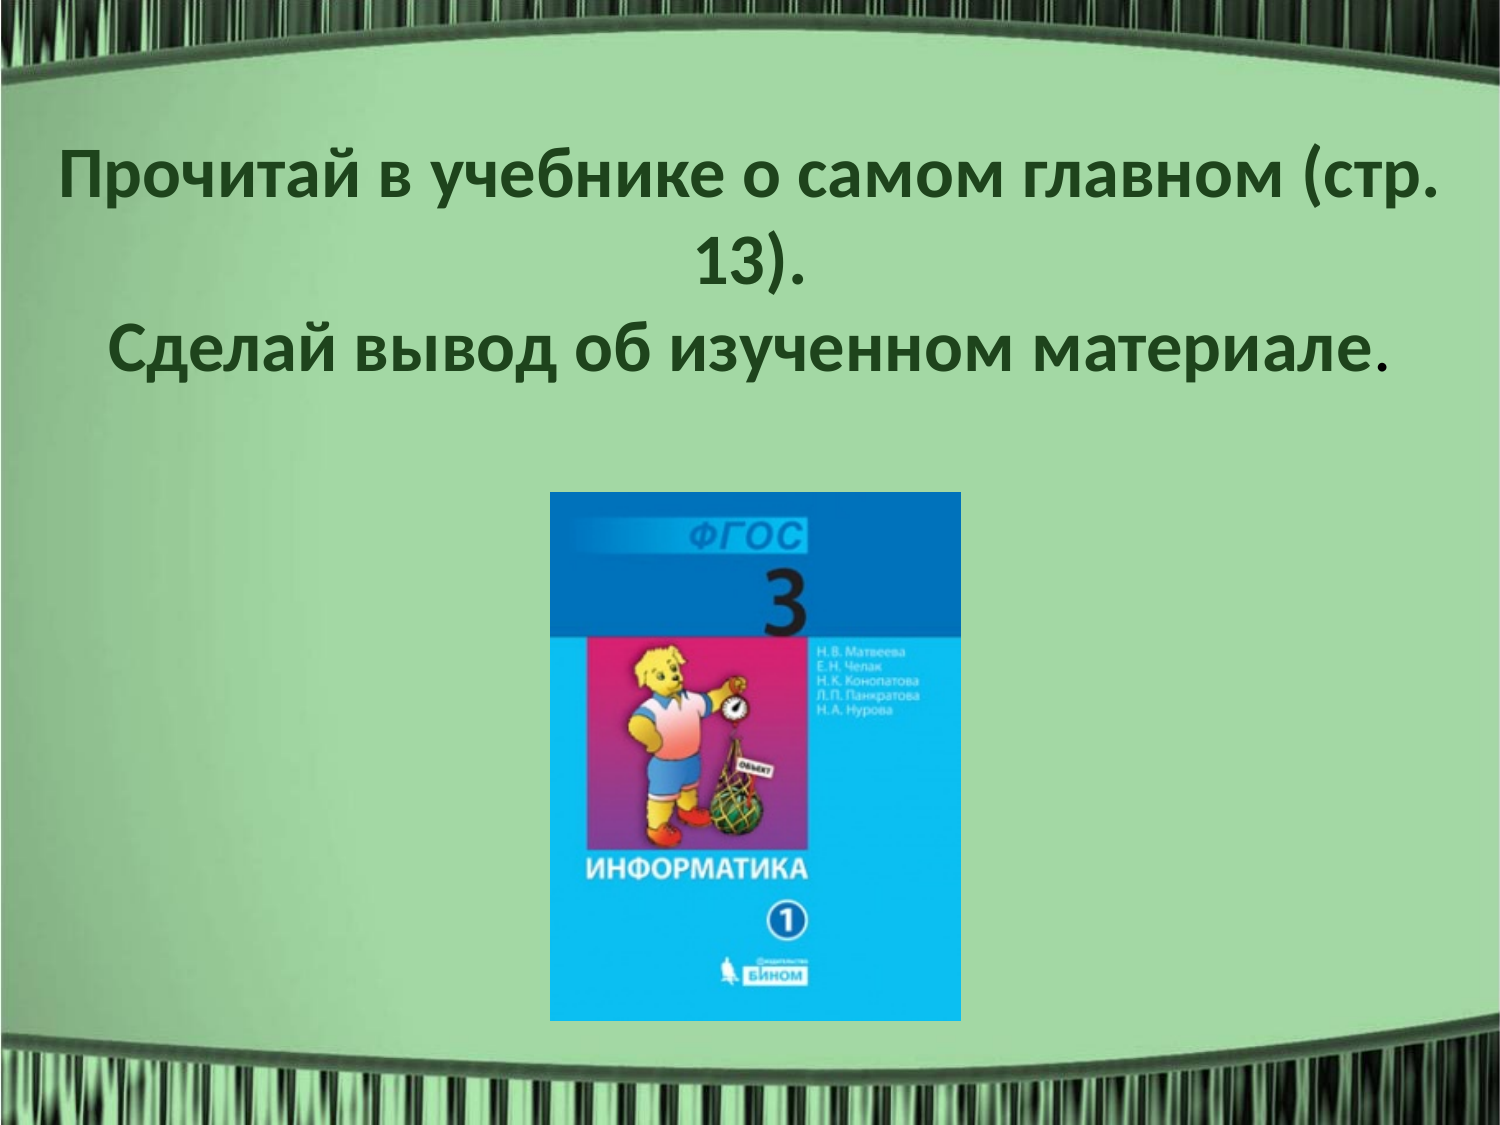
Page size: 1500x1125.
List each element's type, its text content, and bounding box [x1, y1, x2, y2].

picture [0, 0, 1500, 117]
picture [0, 481, 1500, 1125]
title Прочитай в учебнике о самом главном (стр. 13). Сделай вывод об изученном материале. [0, 117, 1500, 481]
